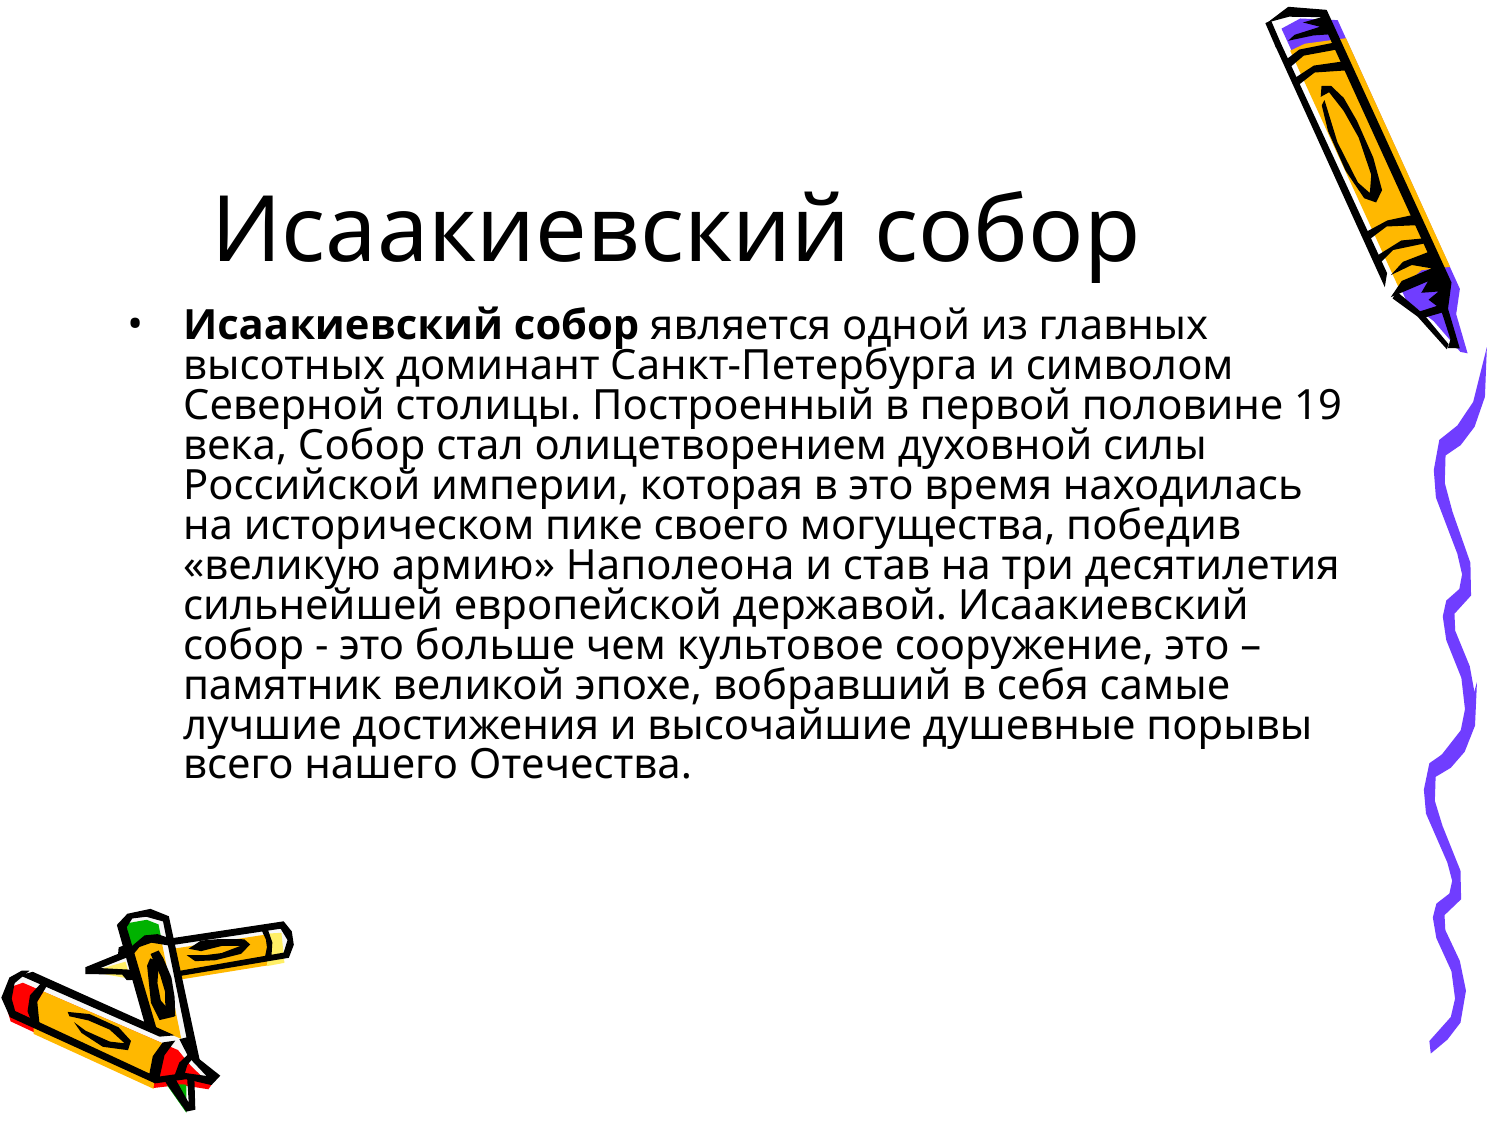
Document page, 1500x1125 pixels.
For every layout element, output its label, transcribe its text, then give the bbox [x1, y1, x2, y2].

text_box Исаакиевский собор является одной из главных высотных доминант Санкт-Петербурга и символом Северной столицы. Построенный в первой половине 19 века, Собор стал олицетворением духовной силы Российской империи, которая в это время находилась на историческом пике своего могущества, победив «великую армию» Наполеона и став на три десятилетия сильнейшей европейской державой. Исаакиевский собор - это больше чем культовое сооружение, это – памятник великой эпохе, вобравший в себя самые лучшие достижения и высочайшие душевные порывы всего нашего Отечества. [112, 299, 1375, 900]
text_box Исаакиевский собор [112, 24, 1240, 288]
